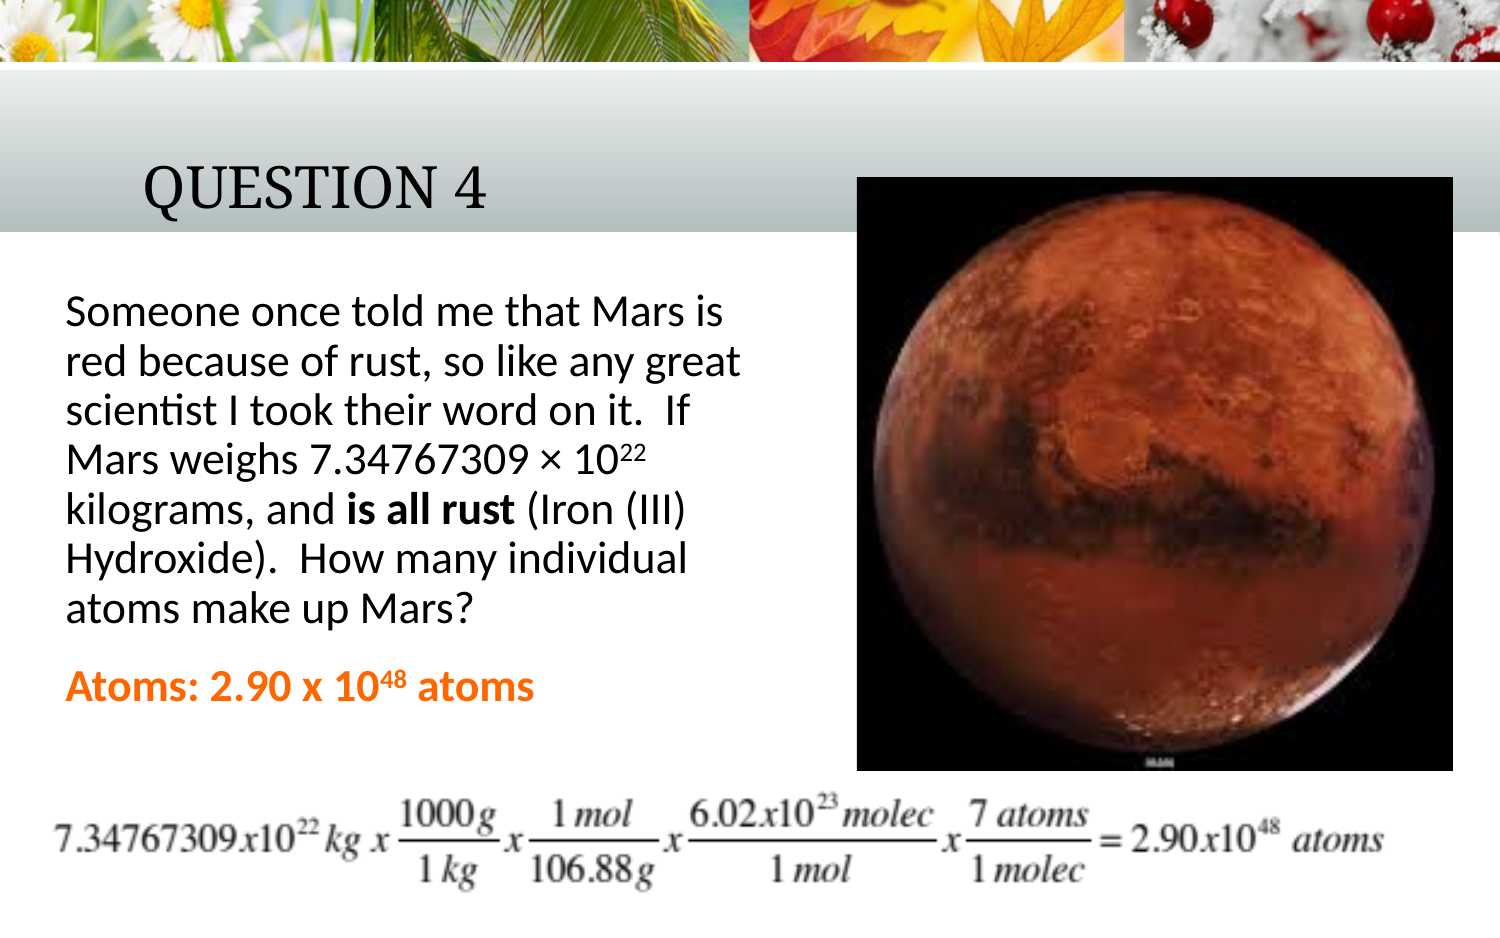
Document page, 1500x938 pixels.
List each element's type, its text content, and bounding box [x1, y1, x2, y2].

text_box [49, 782, 1389, 898]
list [856, 177, 1454, 771]
title Question 4 [131, 76, 1369, 227]
list Someone once told me that Mars is red because of rust, so like any great scientist I took their word on it. If Mars weighs 7.34767309 × 1022 kilograms, and is all rust (Iron (III) Hydroxide). How many individual atoms make up Mars? Atoms: 2.90 x 1048 atoms [53, 281, 789, 782]
picture [0, 0, 1500, 62]
